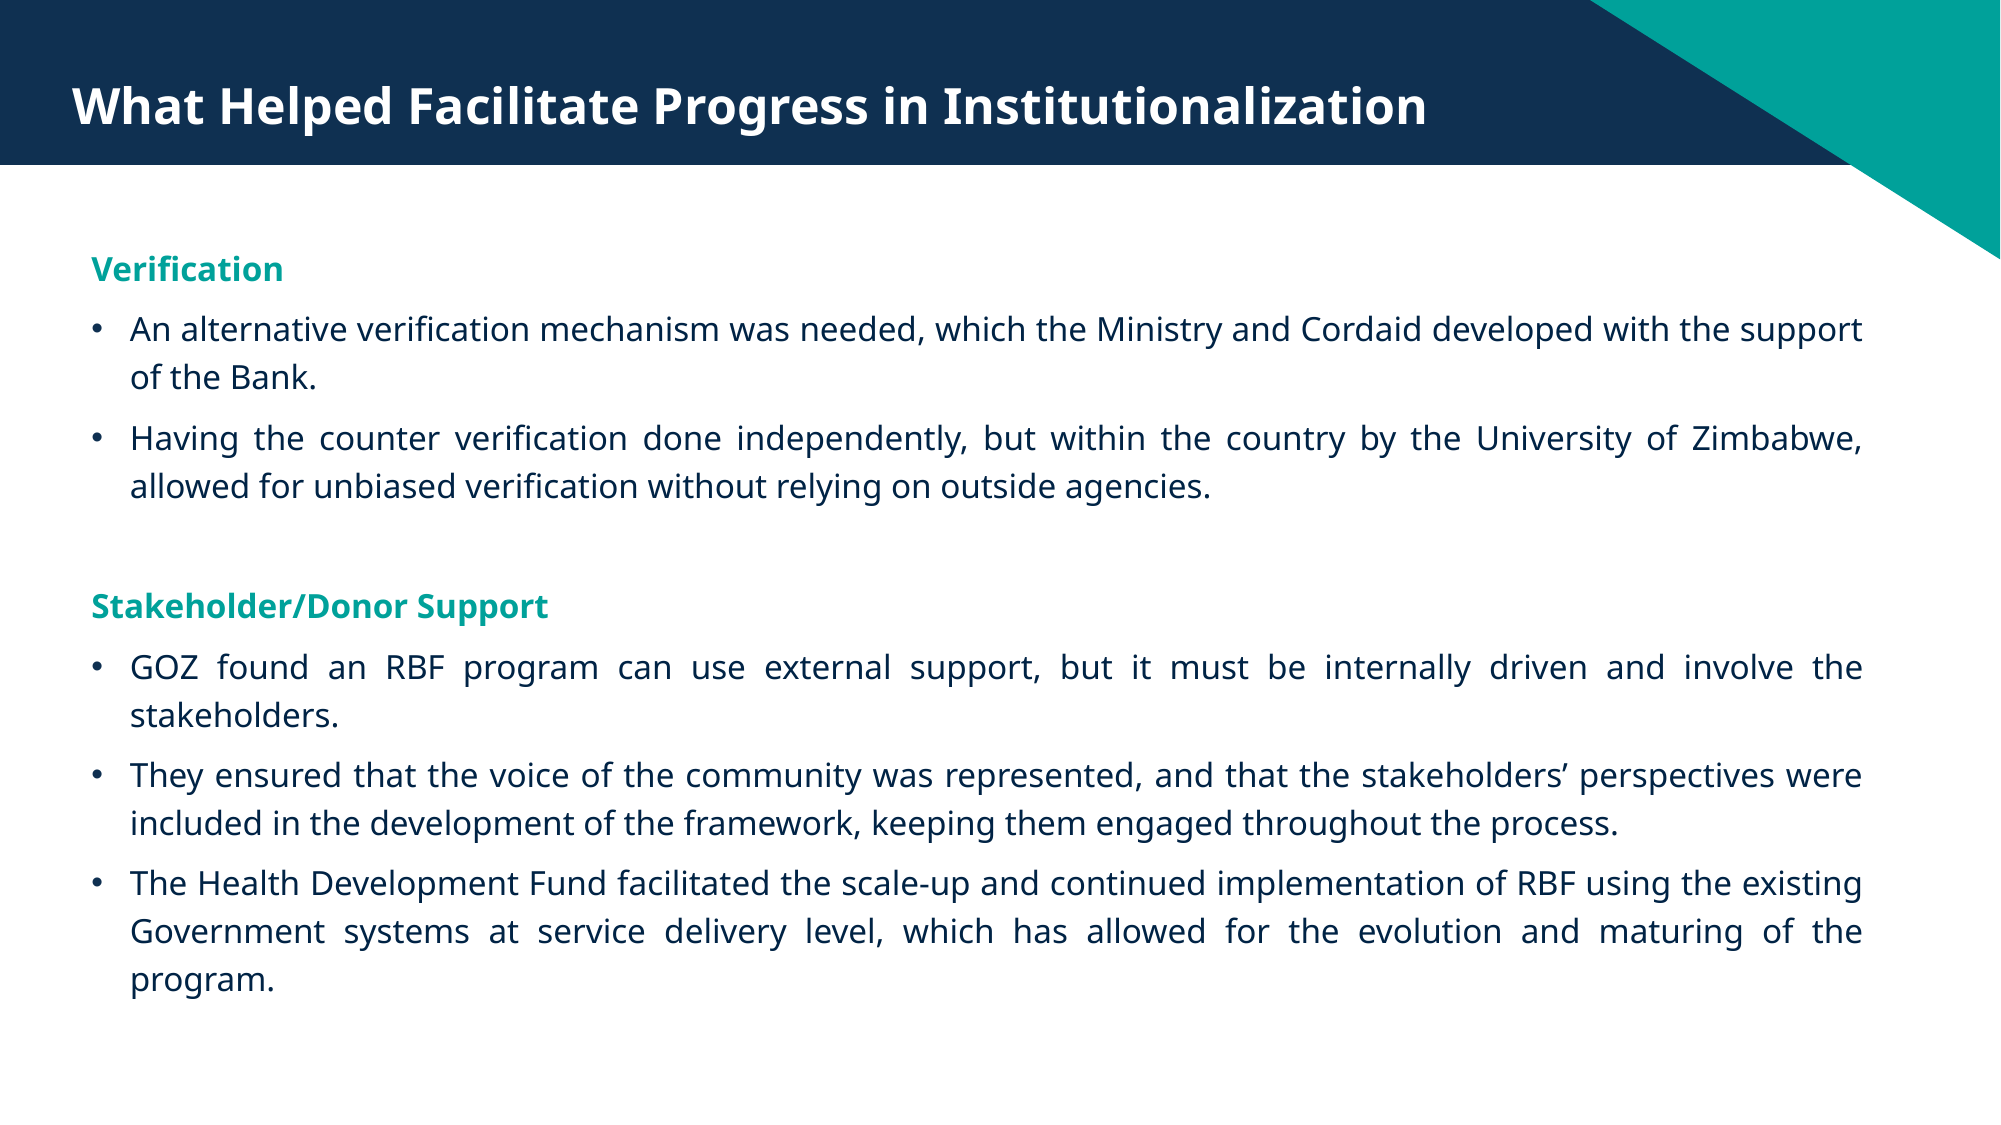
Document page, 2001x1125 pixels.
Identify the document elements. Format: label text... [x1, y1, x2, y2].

title What Helped Facilitate Progress in Institutionalization [72, 74, 1677, 135]
text_box Verification An alternative verification mechanism was needed, which the Ministry and Cordaid developed with the support of the Bank. Having the counter verification done independently, but within the country by the University of Zimbabwe, allowed for unbiased verification without relying on outside agencies. Stakeholder/Donor Support GOZ found an RBF program can use external support, but it must be internally driven and involve the stakeholders. They ensured that the voice of the community was represented, and that the stakeholders’ perspectives were included in the development of the framework, keeping them engaged throughout the process. The Health Development Fund facilitated the scale-up and continued implementation of RBF using the existing Government systems at service delivery level, which has allowed for the evolution and maturing of the program. [91, 240, 1867, 653]
